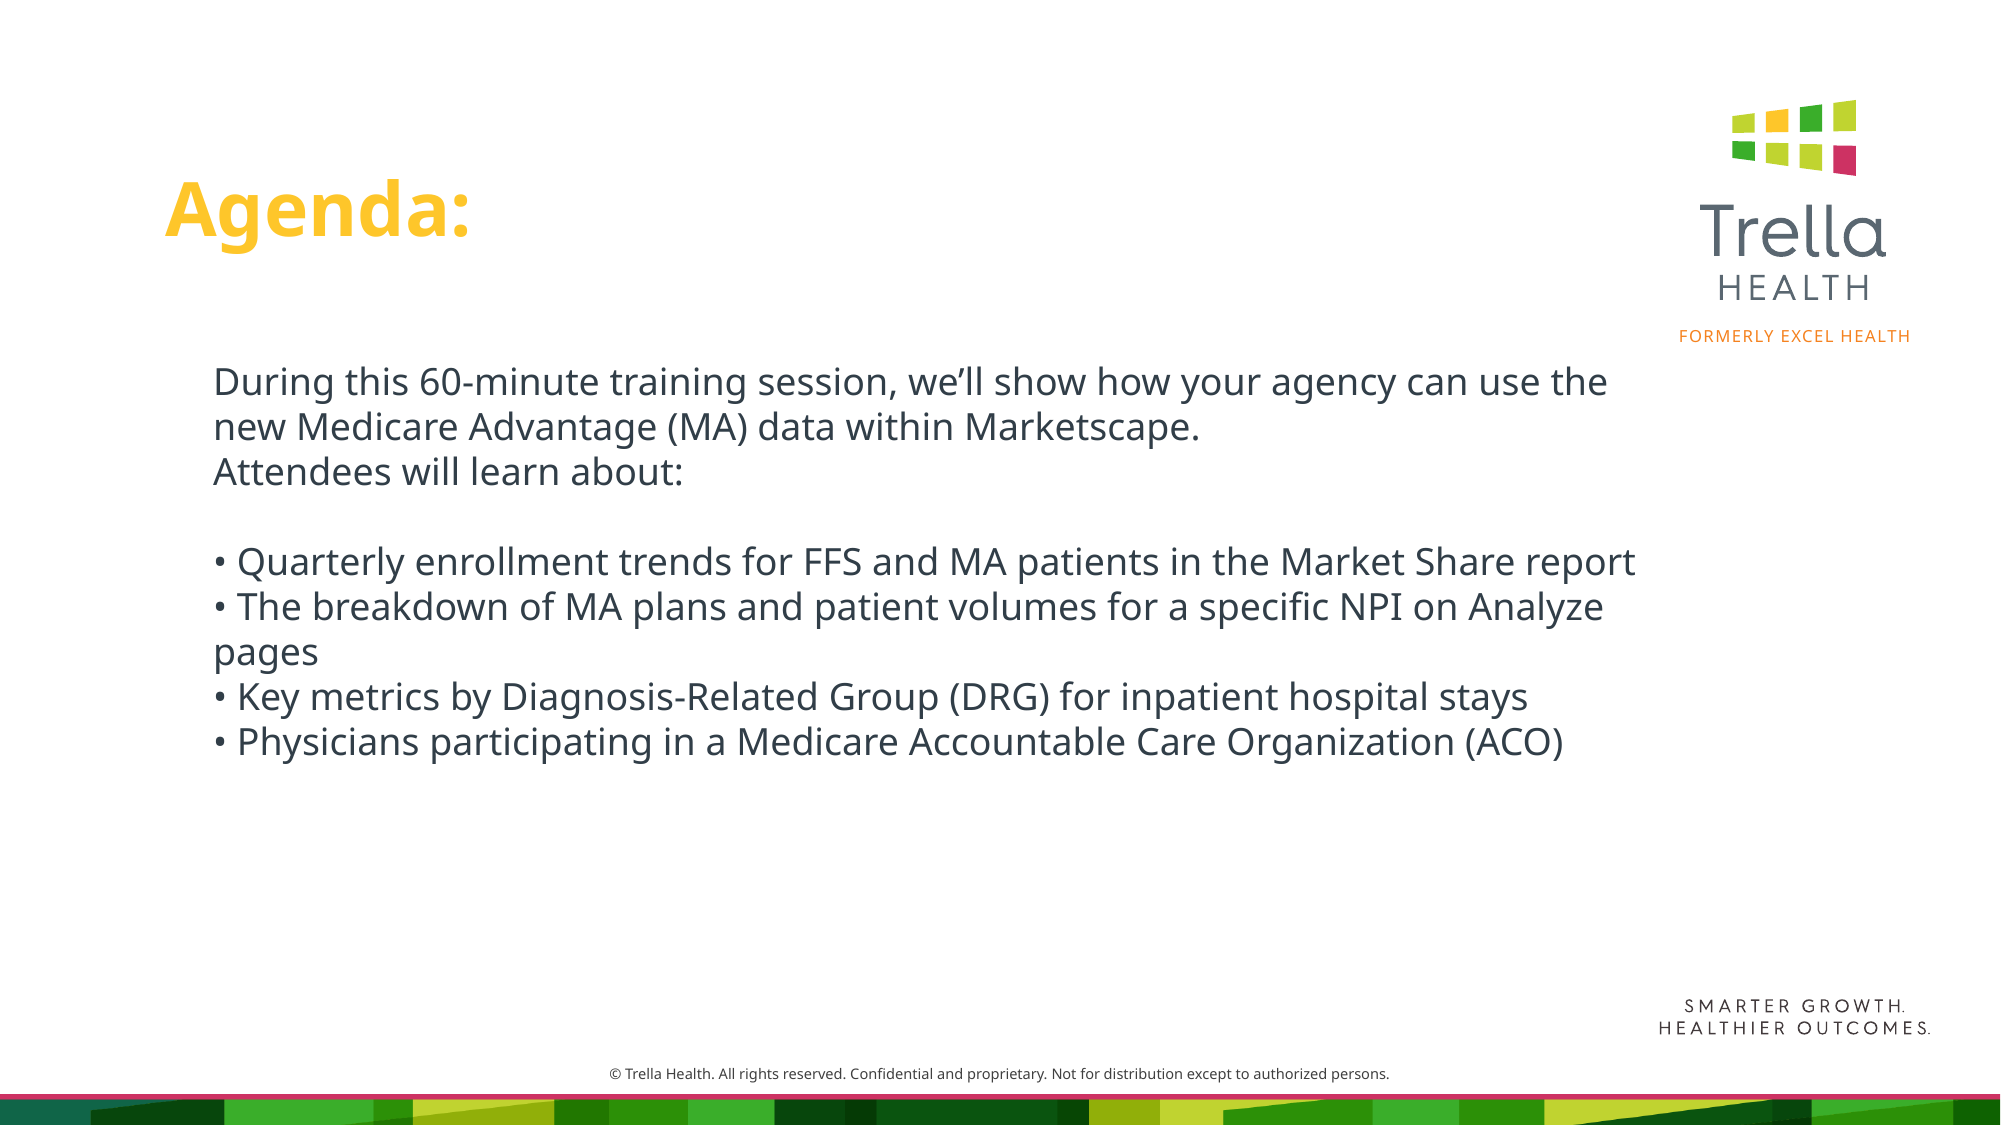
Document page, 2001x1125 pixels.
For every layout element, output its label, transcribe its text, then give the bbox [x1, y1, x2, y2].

title [150, 283, 1641, 1000]
footer © Trella Health. All rights reserved. Confidential and proprietary. Not for distribution except to authorized persons. [507, 1057, 1493, 1118]
subtitle Agenda: [150, 177, 1550, 254]
text_box During this 60-minute training session, we’ll show how your agency can use the new Medicare Advantage (MA) data within Marketscape. Attendees will learn about: • Quarterly enrollment trends for FFS and MA patients in the Market Share report • The breakdown of MA plans and patient volumes for a specific NPI on Analyze pages • Key metrics by Diagnosis-Related Group (DRG) for inpatient hospital stays • Physicians participating in a Medicare Accountable Care Organization (ACO) [198, 350, 1673, 771]
picture [0, 1094, 2001, 1125]
